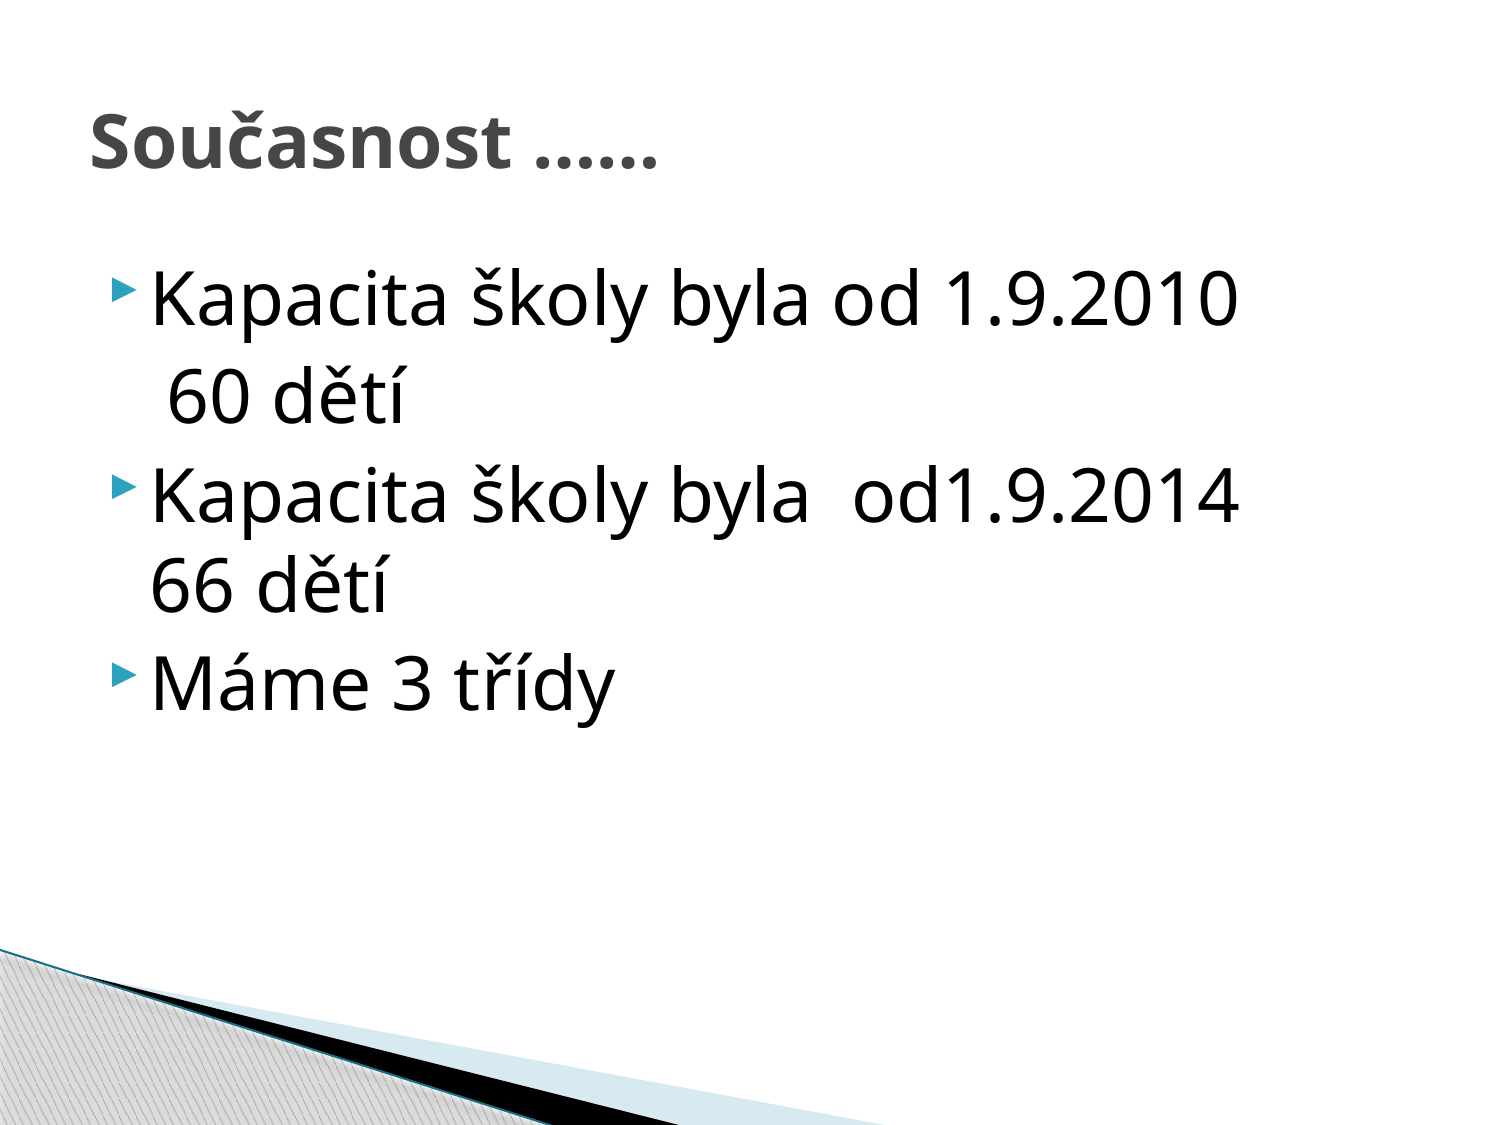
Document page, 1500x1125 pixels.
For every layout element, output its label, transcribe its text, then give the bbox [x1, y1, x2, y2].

list Kapacita školy byla od 1.9.2010 60 dětí Kapacita školy byla od1.9.2014 66 dětí Máme 3 třídy [75, 243, 1425, 986]
title Současnost …… [75, 45, 1425, 233]
